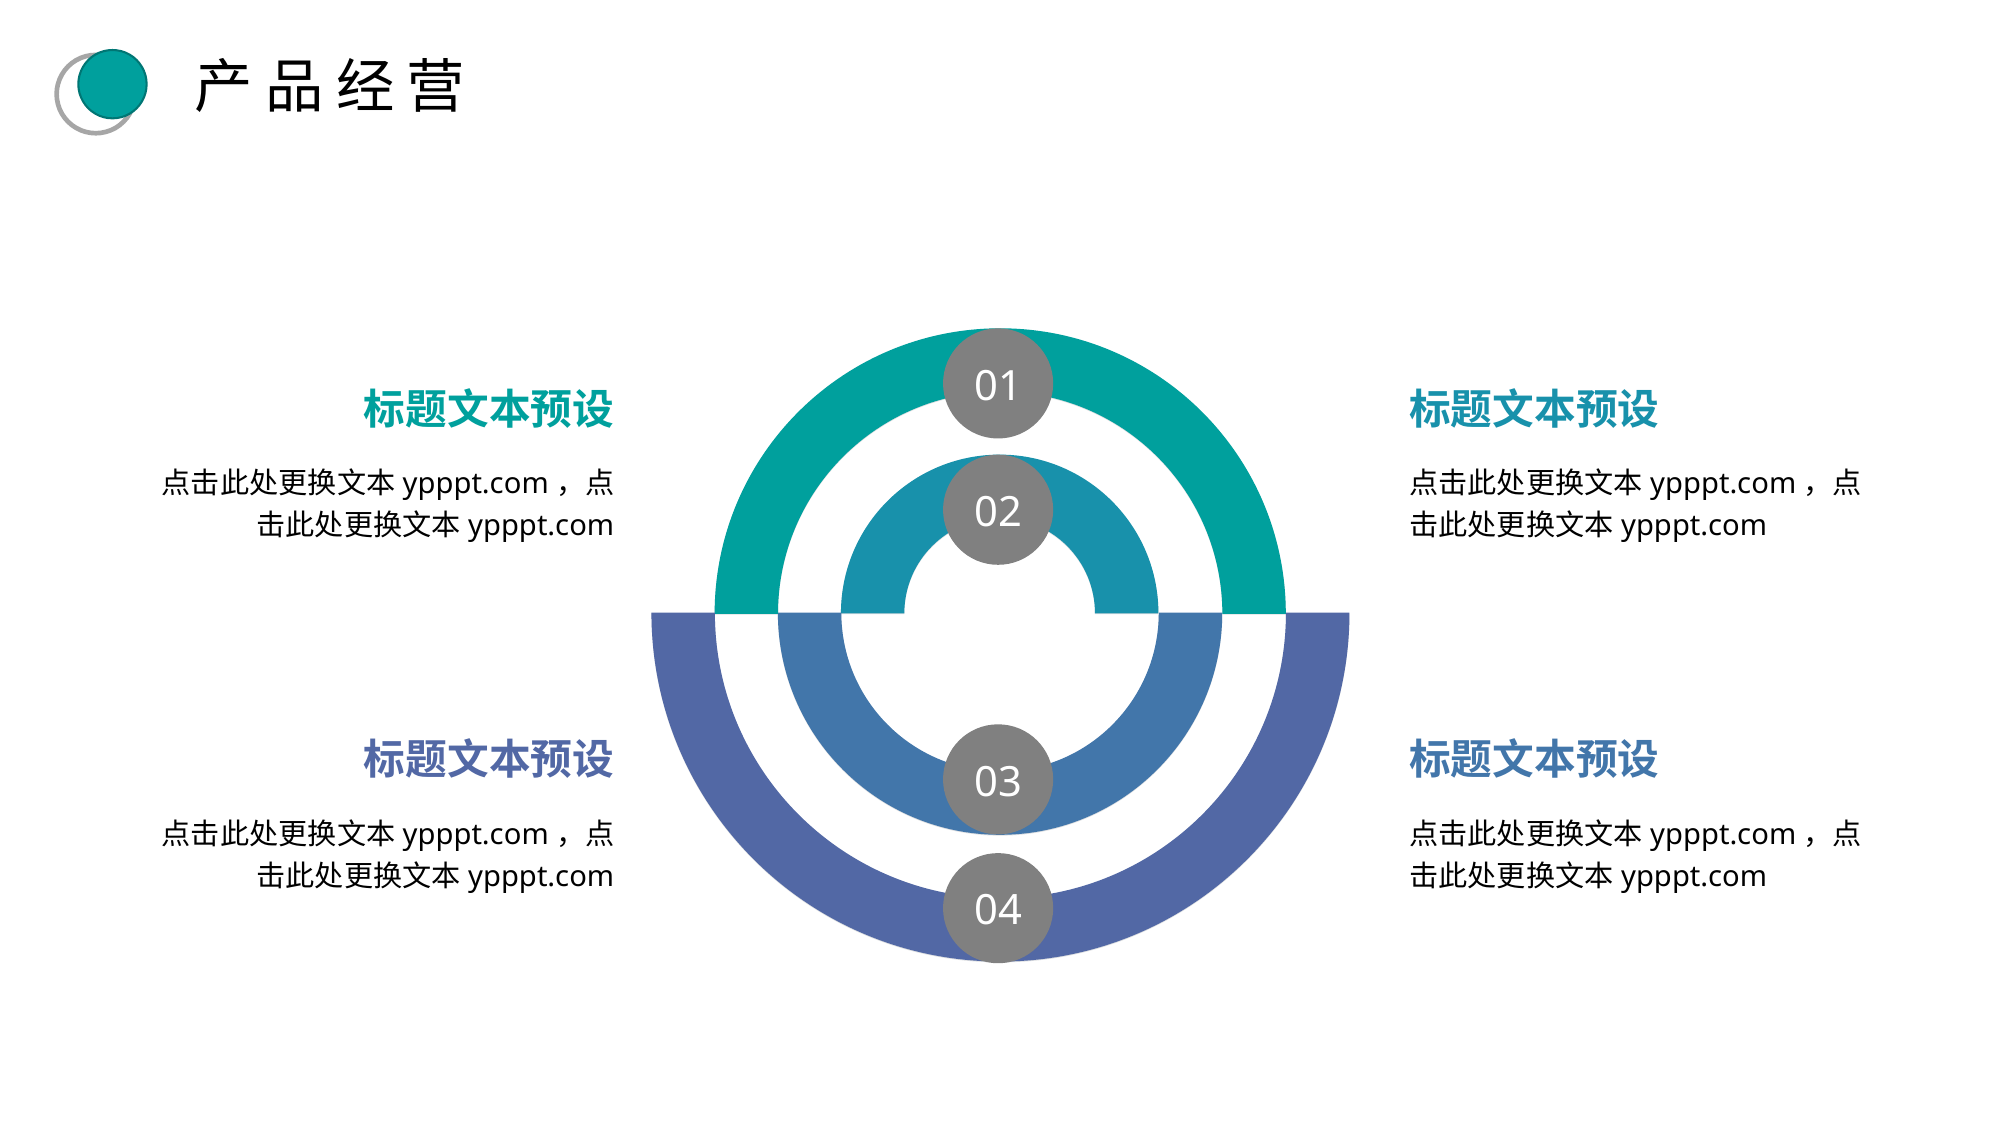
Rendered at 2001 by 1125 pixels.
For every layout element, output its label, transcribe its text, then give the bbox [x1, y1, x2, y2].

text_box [56, 49, 147, 134]
text_box 产品经营 [179, 41, 604, 126]
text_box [154, 328, 1883, 964]
